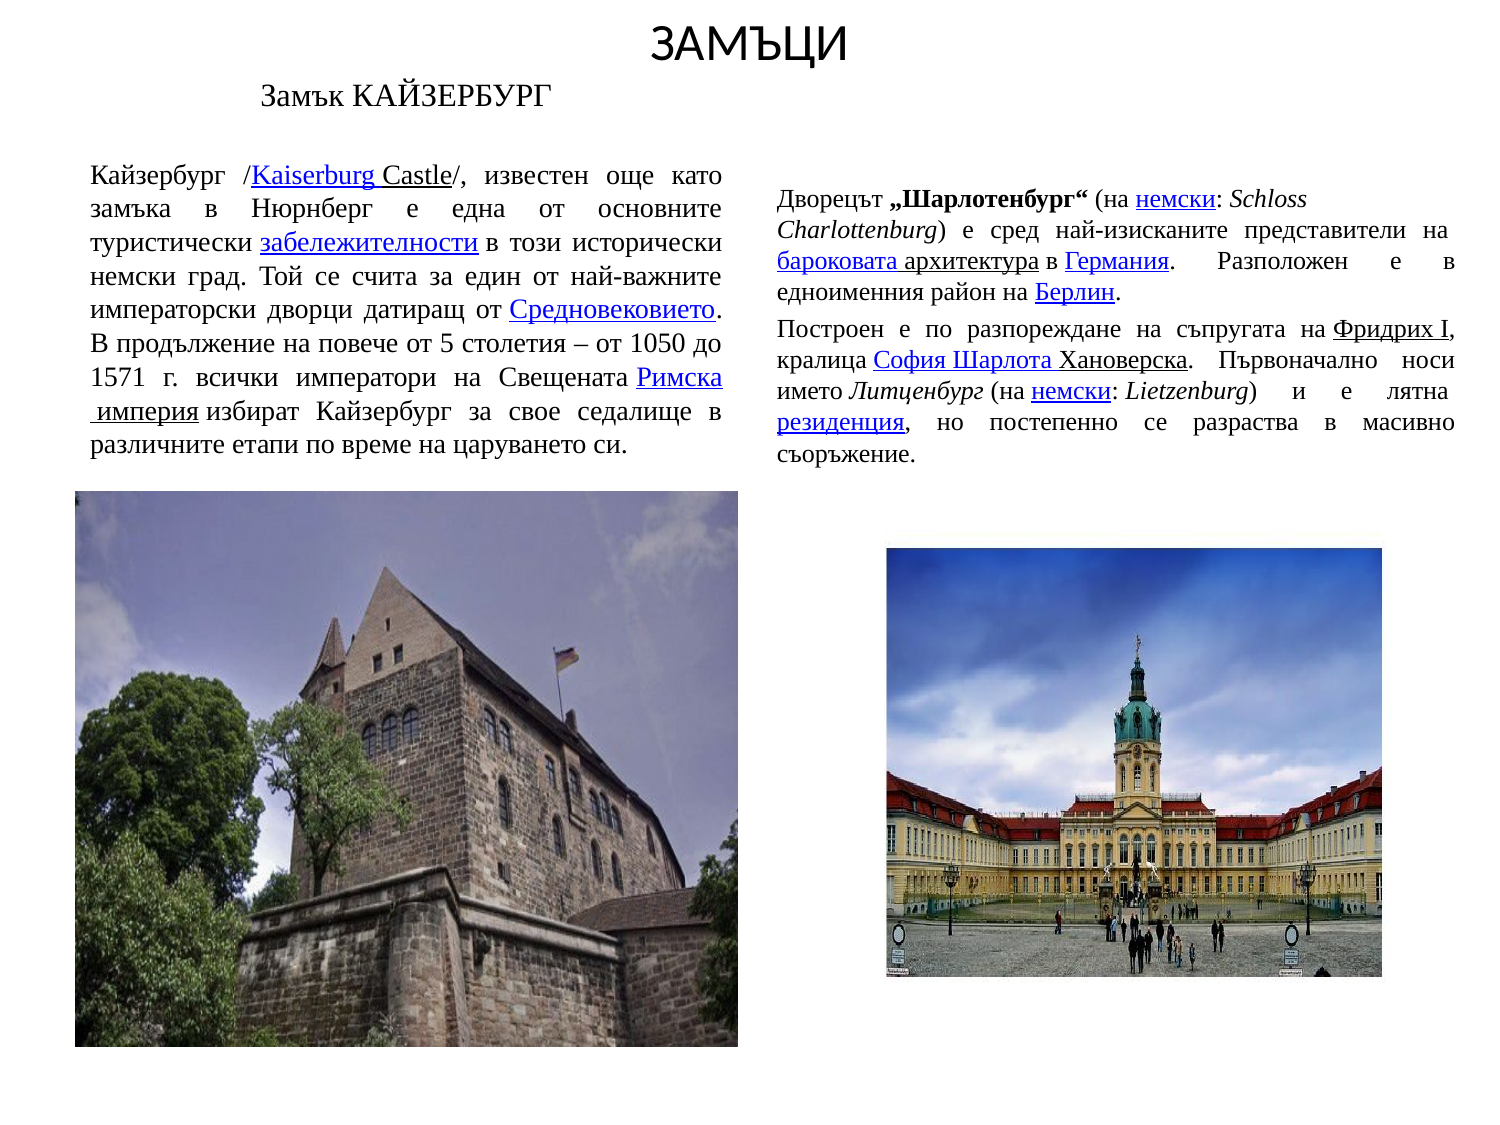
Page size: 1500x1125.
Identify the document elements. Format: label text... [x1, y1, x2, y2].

title ЗАМЪЦИ [525, 0, 975, 79]
list Замък КАЙЗЕРБУРГ Кайзербург /Kaiserburg Castle/, известен още като замъка в Нюрнберг е една от основните туристически забележителности в този исторически немски град. Той се счита за един от най-важните императорски дворци датиращ от Средновековието. В продължение на повече от 5 столетия – от 1050 до 1571 г. всички императори на Свещената Римска империя избират Кайзербург за свое седалище в различните етапи по време на царуването си. [75, 66, 738, 491]
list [74, 491, 738, 1048]
list Дворецът „Шарлотенбург“ (на немски: Schloss Charlottenburg) е сред най-изисканите представители на бароковата архитектура в Германия. Разположен е в едноименния район на Берлин. Построен е по разпореждане на съпругата на Фридрих I, кралица София Шарлота Хановерска. Първоначално носи името Литценбург (на немски: Lietzenburg) и е лятна резиденция, но постепенно се разраства в масивно съоръжение. [761, 101, 1471, 480]
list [796, 491, 1471, 1036]
